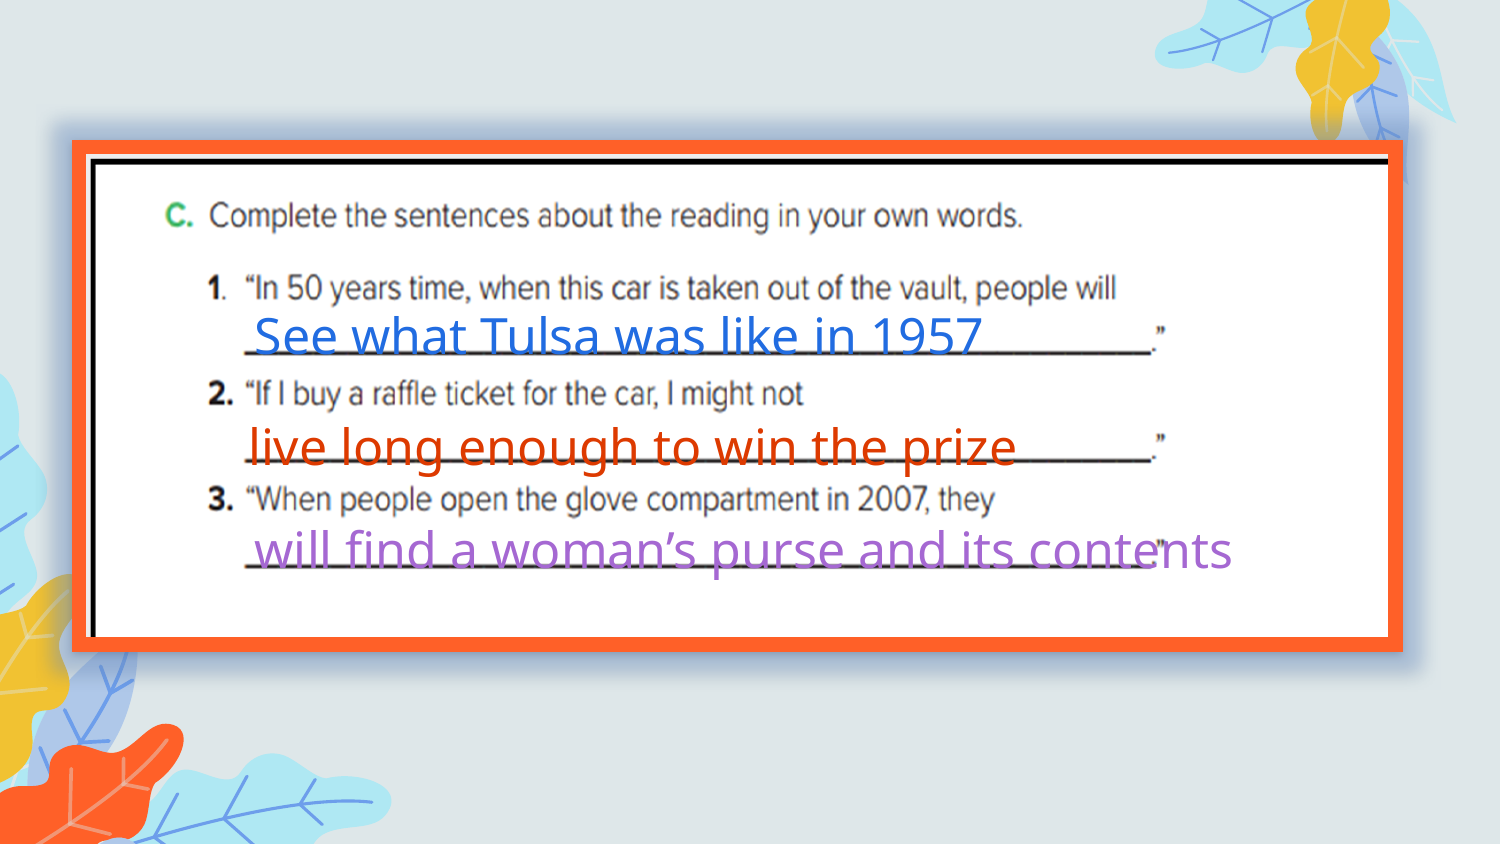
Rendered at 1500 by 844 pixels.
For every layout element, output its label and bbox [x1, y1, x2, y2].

picture [86, 154, 1389, 638]
